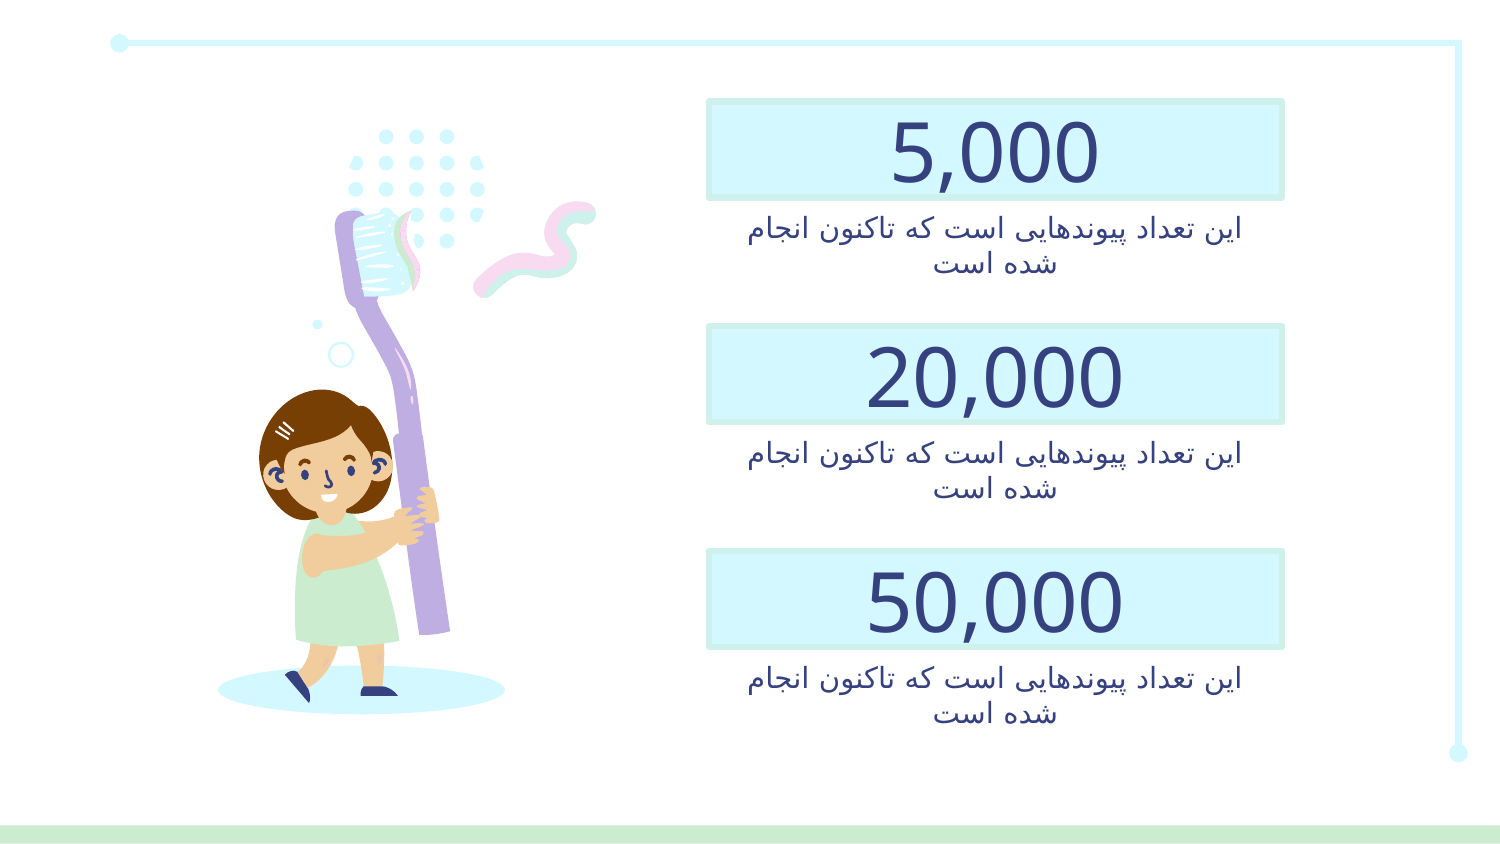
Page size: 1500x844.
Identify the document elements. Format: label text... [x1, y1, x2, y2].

subtitle این تعداد پیوندهایی است که تاکنون انجام شده است [708, 194, 1282, 293]
title 5,000 [706, 98, 1285, 201]
subtitle این تعداد پیوندهایی است که تاکنون انجام شده است [708, 419, 1282, 518]
subtitle این تعداد پیوندهایی است که تاکنون انجام شده است [708, 650, 1282, 743]
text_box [217, 129, 599, 715]
title 20,000 [706, 323, 1285, 425]
title 50,000 [706, 548, 1285, 650]
